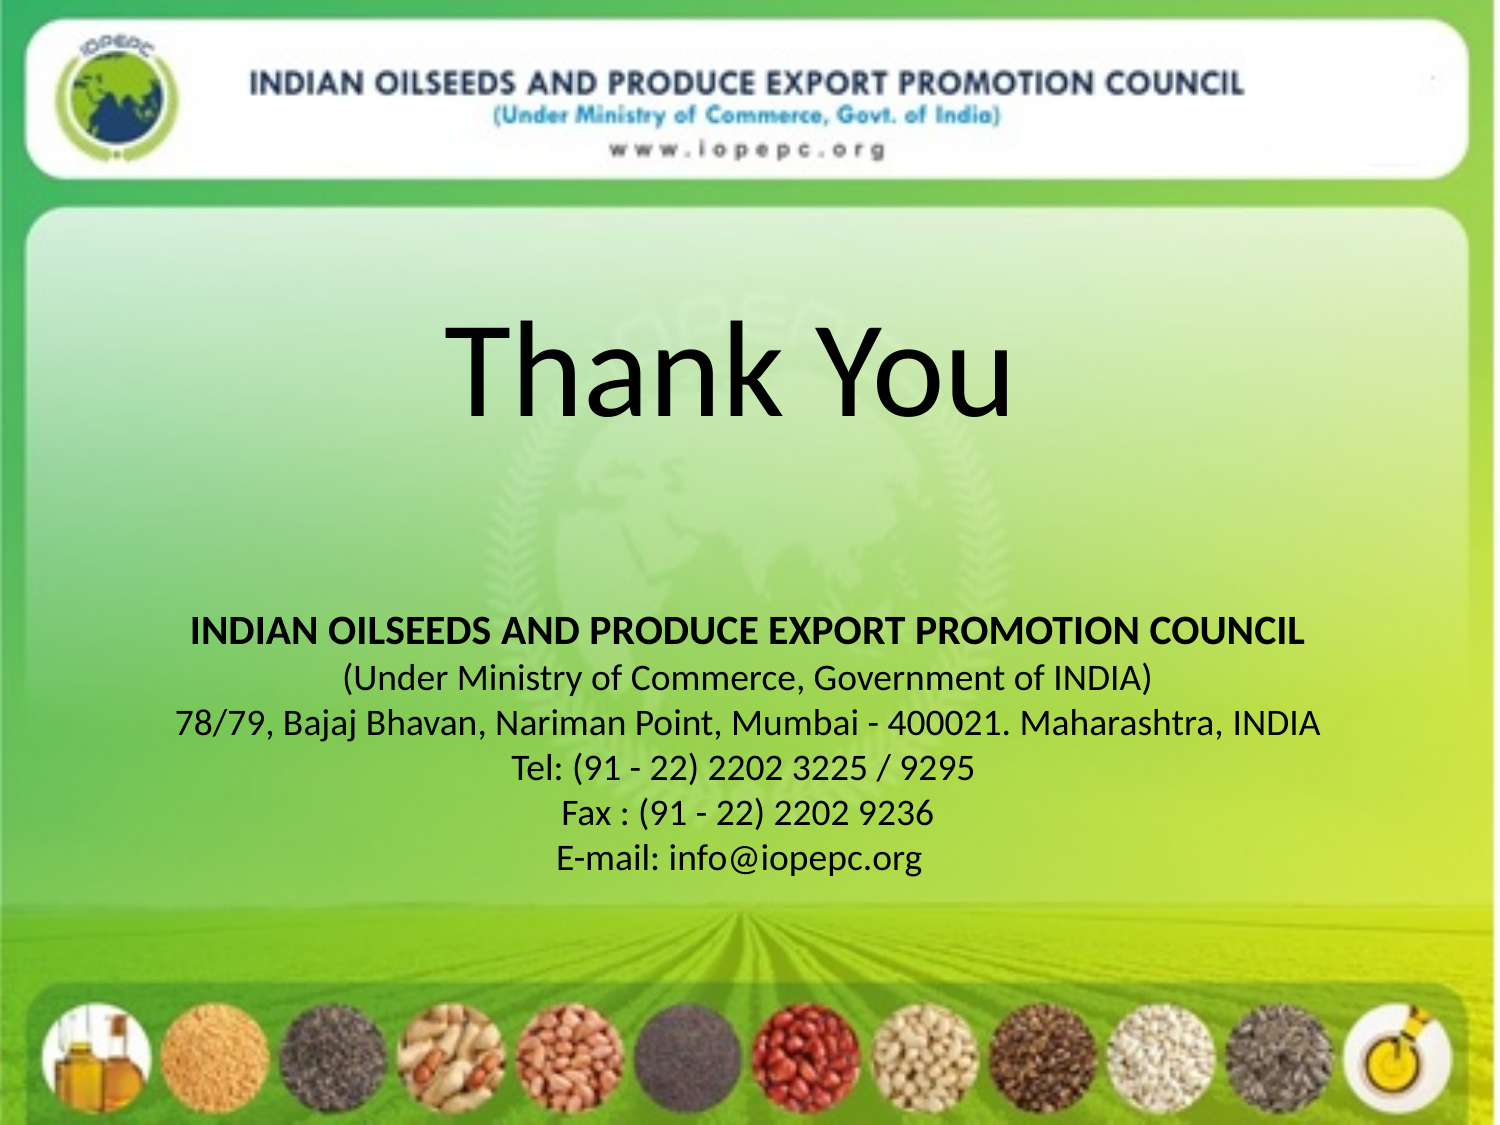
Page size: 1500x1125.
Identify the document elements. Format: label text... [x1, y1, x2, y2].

text_box Thank You [430, 271, 1035, 451]
text_box INDIAN OILSEEDS AND PRODUCE EXPORT PROMOTION COUNCIL (Under Ministry of Commerce, Government of INDIA) 78/79, Bajaj Bhavan, Nariman Point, Mumbai - 400021. Maharashtra, INDIA Tel: (91 - 22) 2202 3225 / 9295 Fax : (91 - 22) 2202 9236 E-mail: info@iopepc.org [35, 583, 1461, 897]
picture [0, 0, 1500, 1125]
